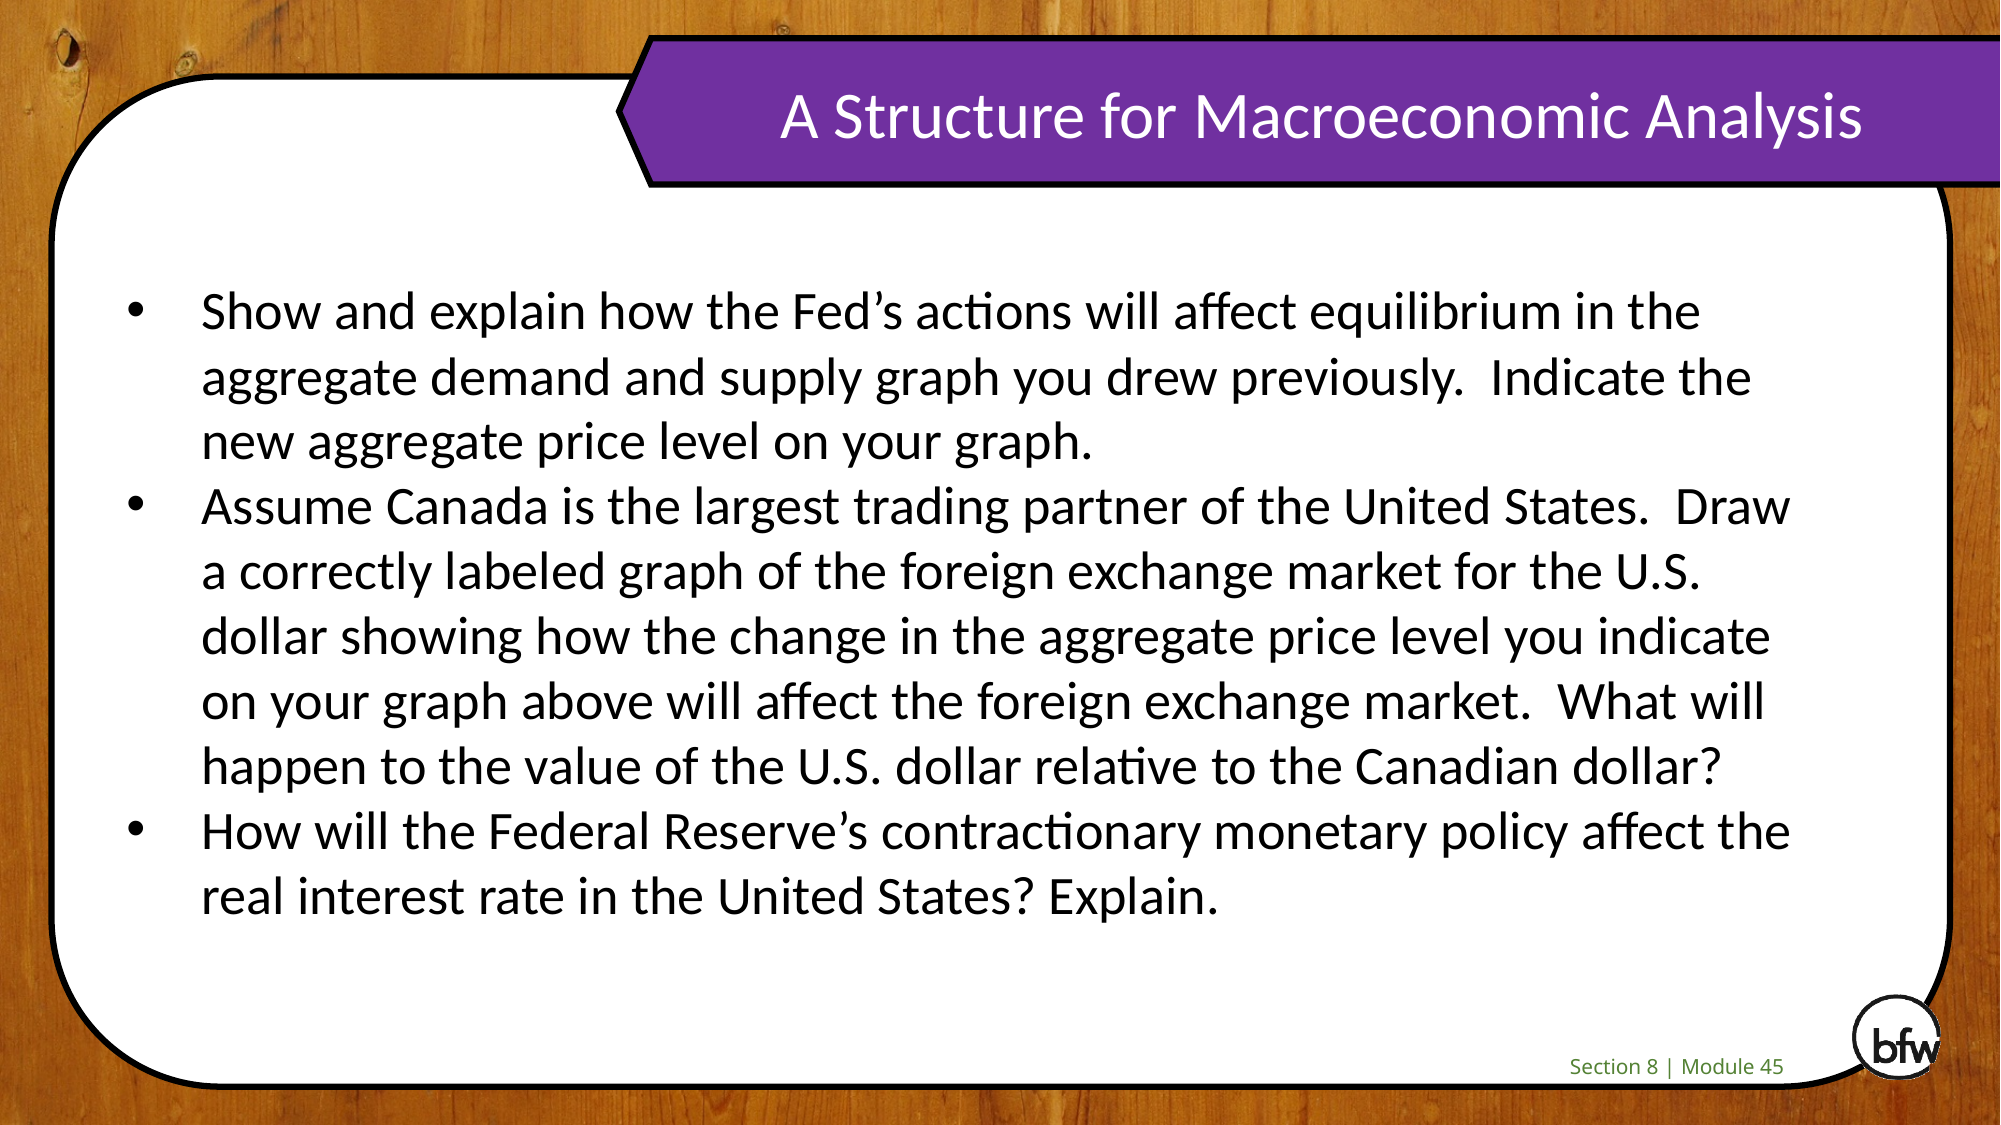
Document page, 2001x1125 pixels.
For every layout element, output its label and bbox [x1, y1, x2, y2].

picture [1850, 992, 1943, 1082]
list [0, 0, 2000, 1125]
